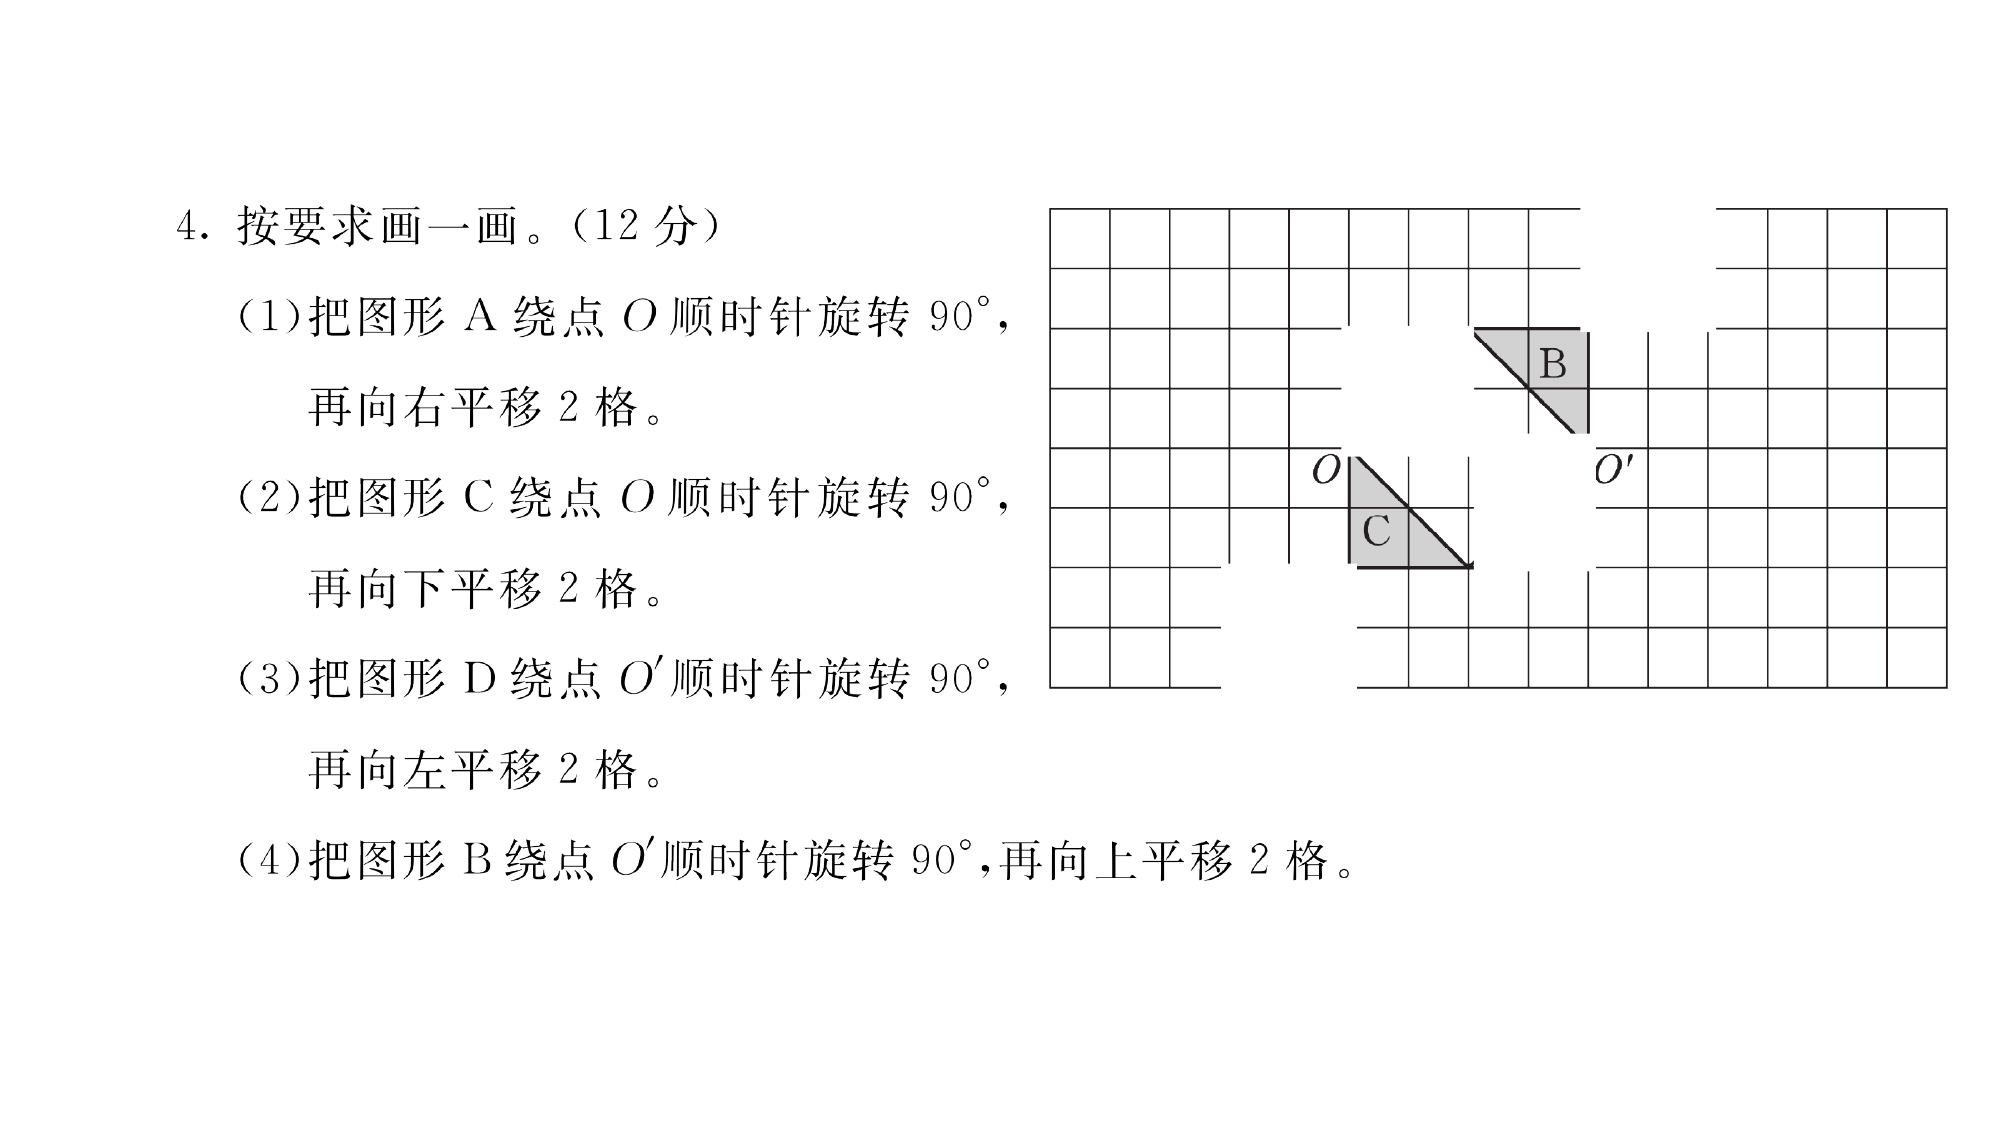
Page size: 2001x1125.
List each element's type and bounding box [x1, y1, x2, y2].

picture [172, 172, 2000, 928]
